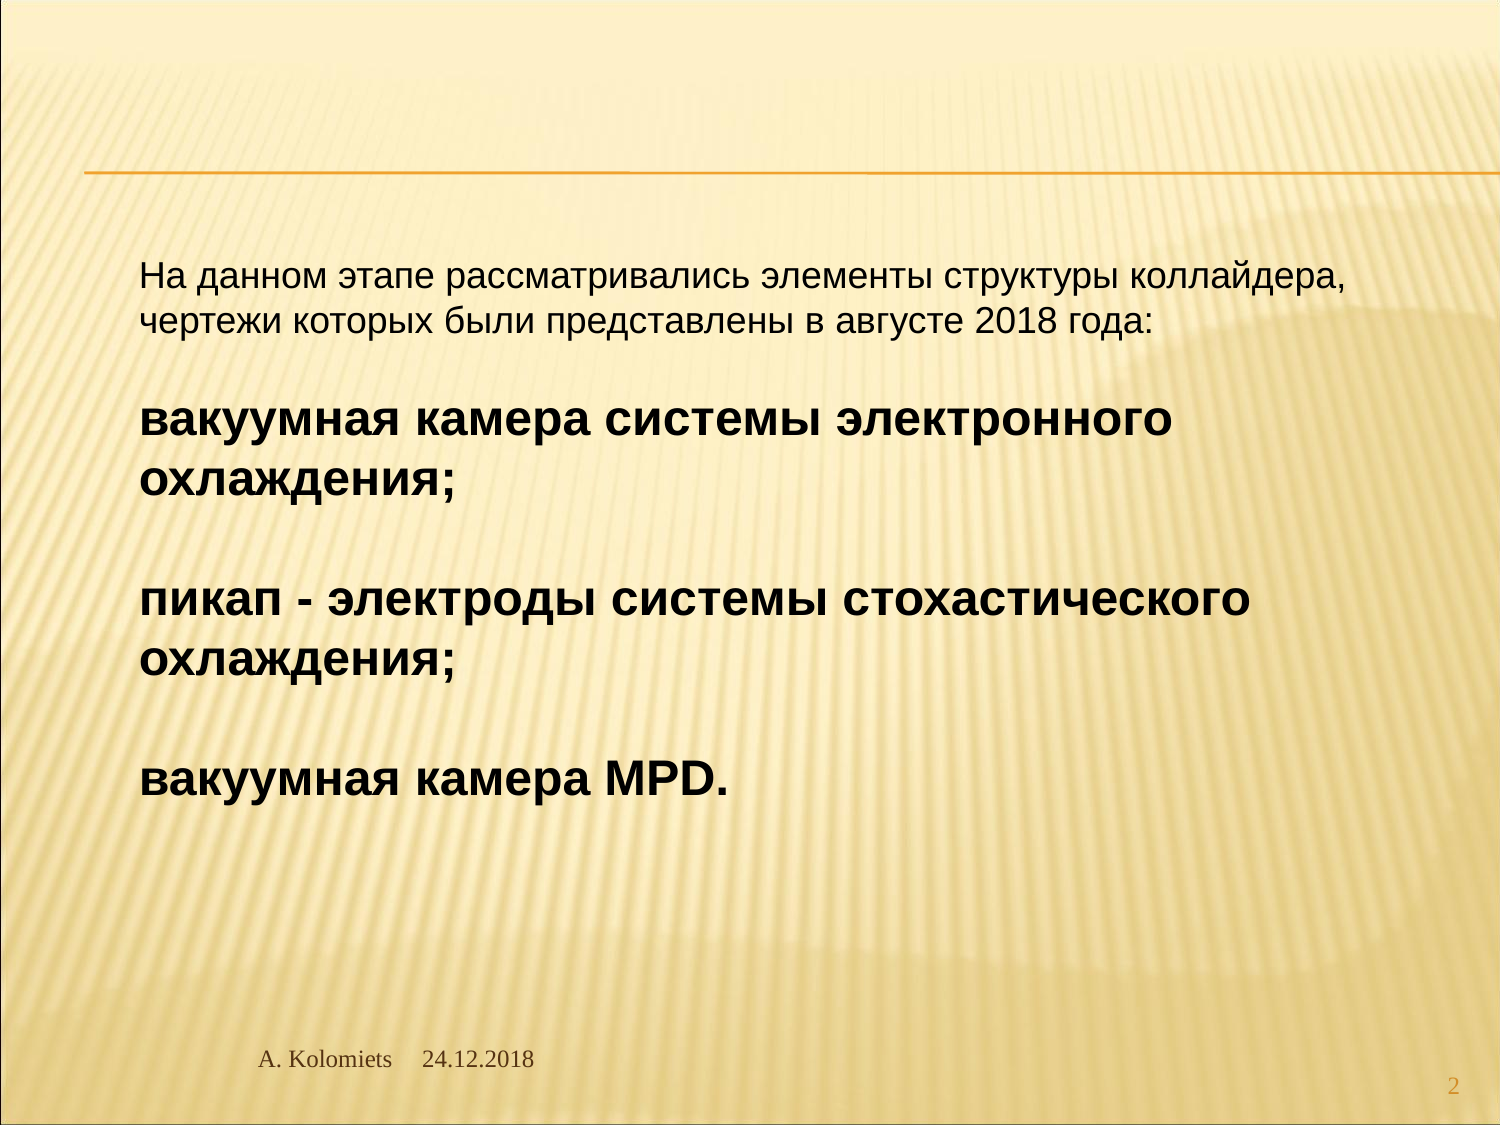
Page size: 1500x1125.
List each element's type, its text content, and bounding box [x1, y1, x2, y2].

text_box На данном этапе рассматривались элементы структуры коллайдера, чертежи которых были представлены в августе 2018 года: вакуумная камера системы электронного охлаждения; пикап - электроды системы стохастического охлаждения; вакуумная камера MPD. [123, 243, 1424, 874]
picture [0, 0, 1500, 1125]
footer A. Kolomiets [64, 1035, 407, 1083]
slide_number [407, 1035, 820, 1083]
slide_number 2 [1350, 1062, 1475, 1103]
